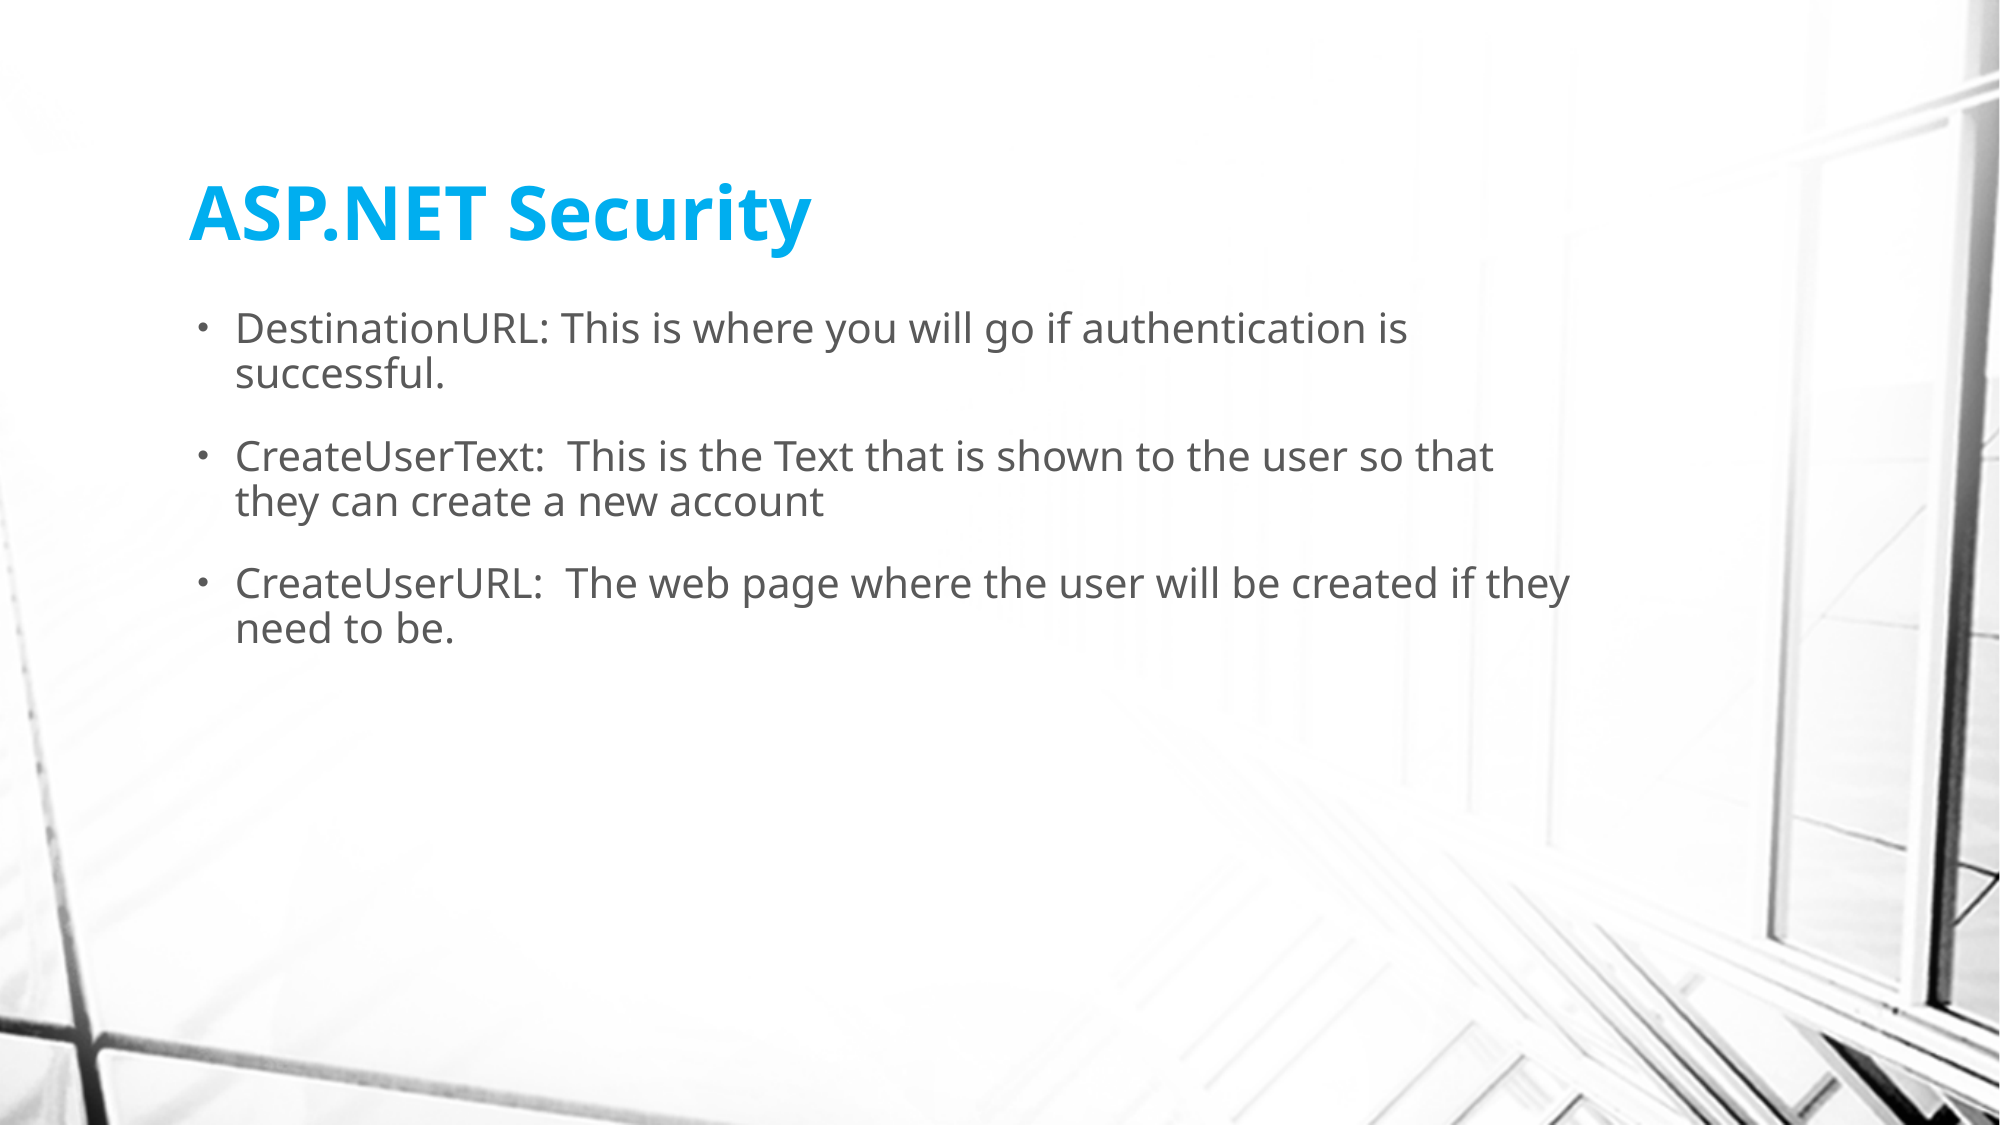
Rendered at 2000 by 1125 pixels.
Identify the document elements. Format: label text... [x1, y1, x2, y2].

title ASP.NET Security [174, 87, 1600, 263]
picture [0, 0, 2000, 1125]
list DestinationURL: This is where you will go if authentication is successful. CreateUserText: This is the Text that is shown to the user so that they can create a new account CreateUserURL: The web page where the user will be created if they need to be. [174, 299, 1600, 988]
